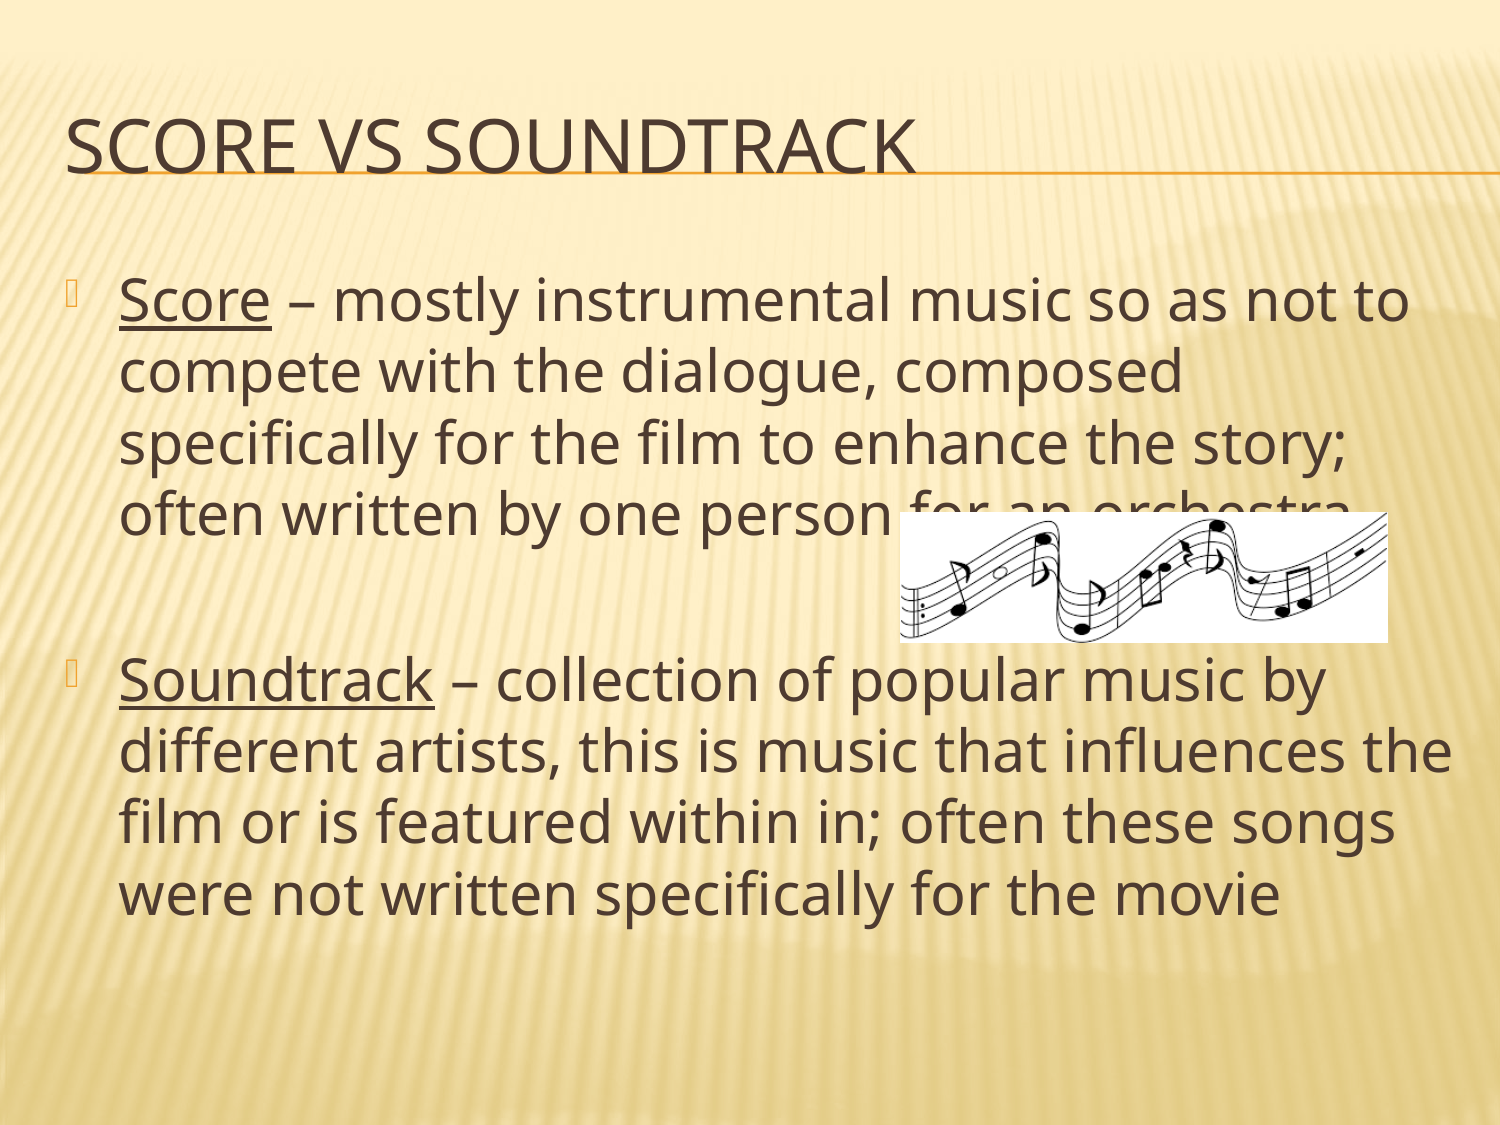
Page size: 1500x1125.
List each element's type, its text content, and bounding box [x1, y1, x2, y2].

picture [899, 512, 1388, 643]
title Score vs soundtrack [50, 75, 1475, 213]
list Score – mostly instrumental music so as not to compete with the dialogue, composed specifically for the film to enhance the story; often written by one person for an orchestra Soundtrack – collection of popular music by different artists, this is music that influences the film or is featured within in; often these songs were not written specifically for the movie [50, 254, 1475, 998]
